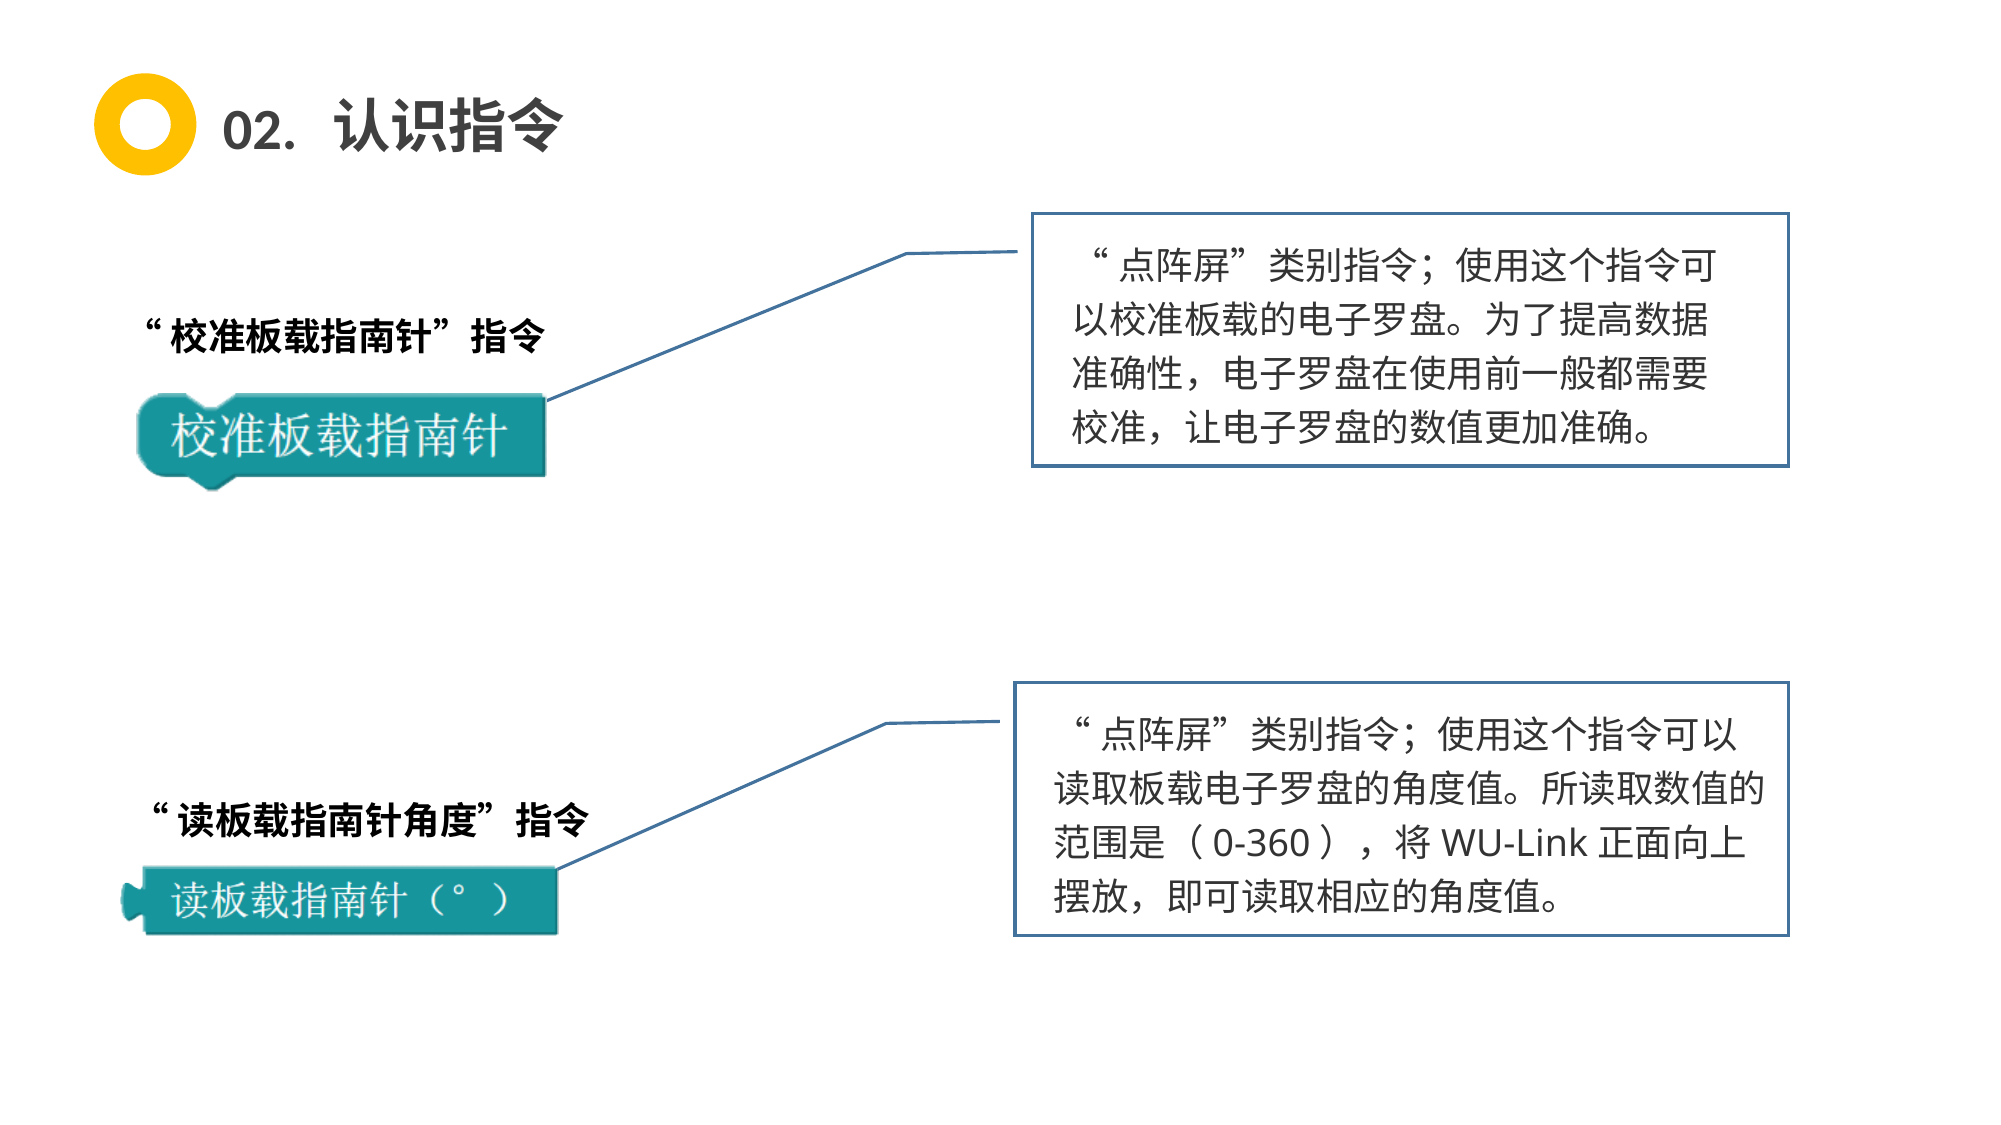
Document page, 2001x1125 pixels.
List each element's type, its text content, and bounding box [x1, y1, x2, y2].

text_box [605, 720, 1000, 850]
picture [131, 393, 547, 496]
text_box “点阵屏”类别指令；使用这个指令可以读取板载电子罗盘的角度值。所读取数值的范围是（0-360），将WU-Link正面向上摆放，即可读取相应的角度值。 [1027, 695, 1784, 926]
picture [120, 864, 560, 936]
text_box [207, 81, 583, 170]
text_box [1014, 682, 1789, 937]
text_box “读板载指南针角度”指令 [116, 789, 605, 850]
text_box [547, 250, 1018, 402]
text_box [560, 850, 604, 870]
text_box “校准板载指南针”指令 [109, 305, 561, 365]
text_box “点阵屏”类别指令；使用这个指令可以校准板载的电子罗盘。为了提高数据准确性，电子罗盘在使用前一般都需要校准，让电子罗盘的数值更加准确。 [1045, 225, 1753, 456]
text_box [1031, 212, 1789, 467]
text_box [93, 72, 198, 177]
